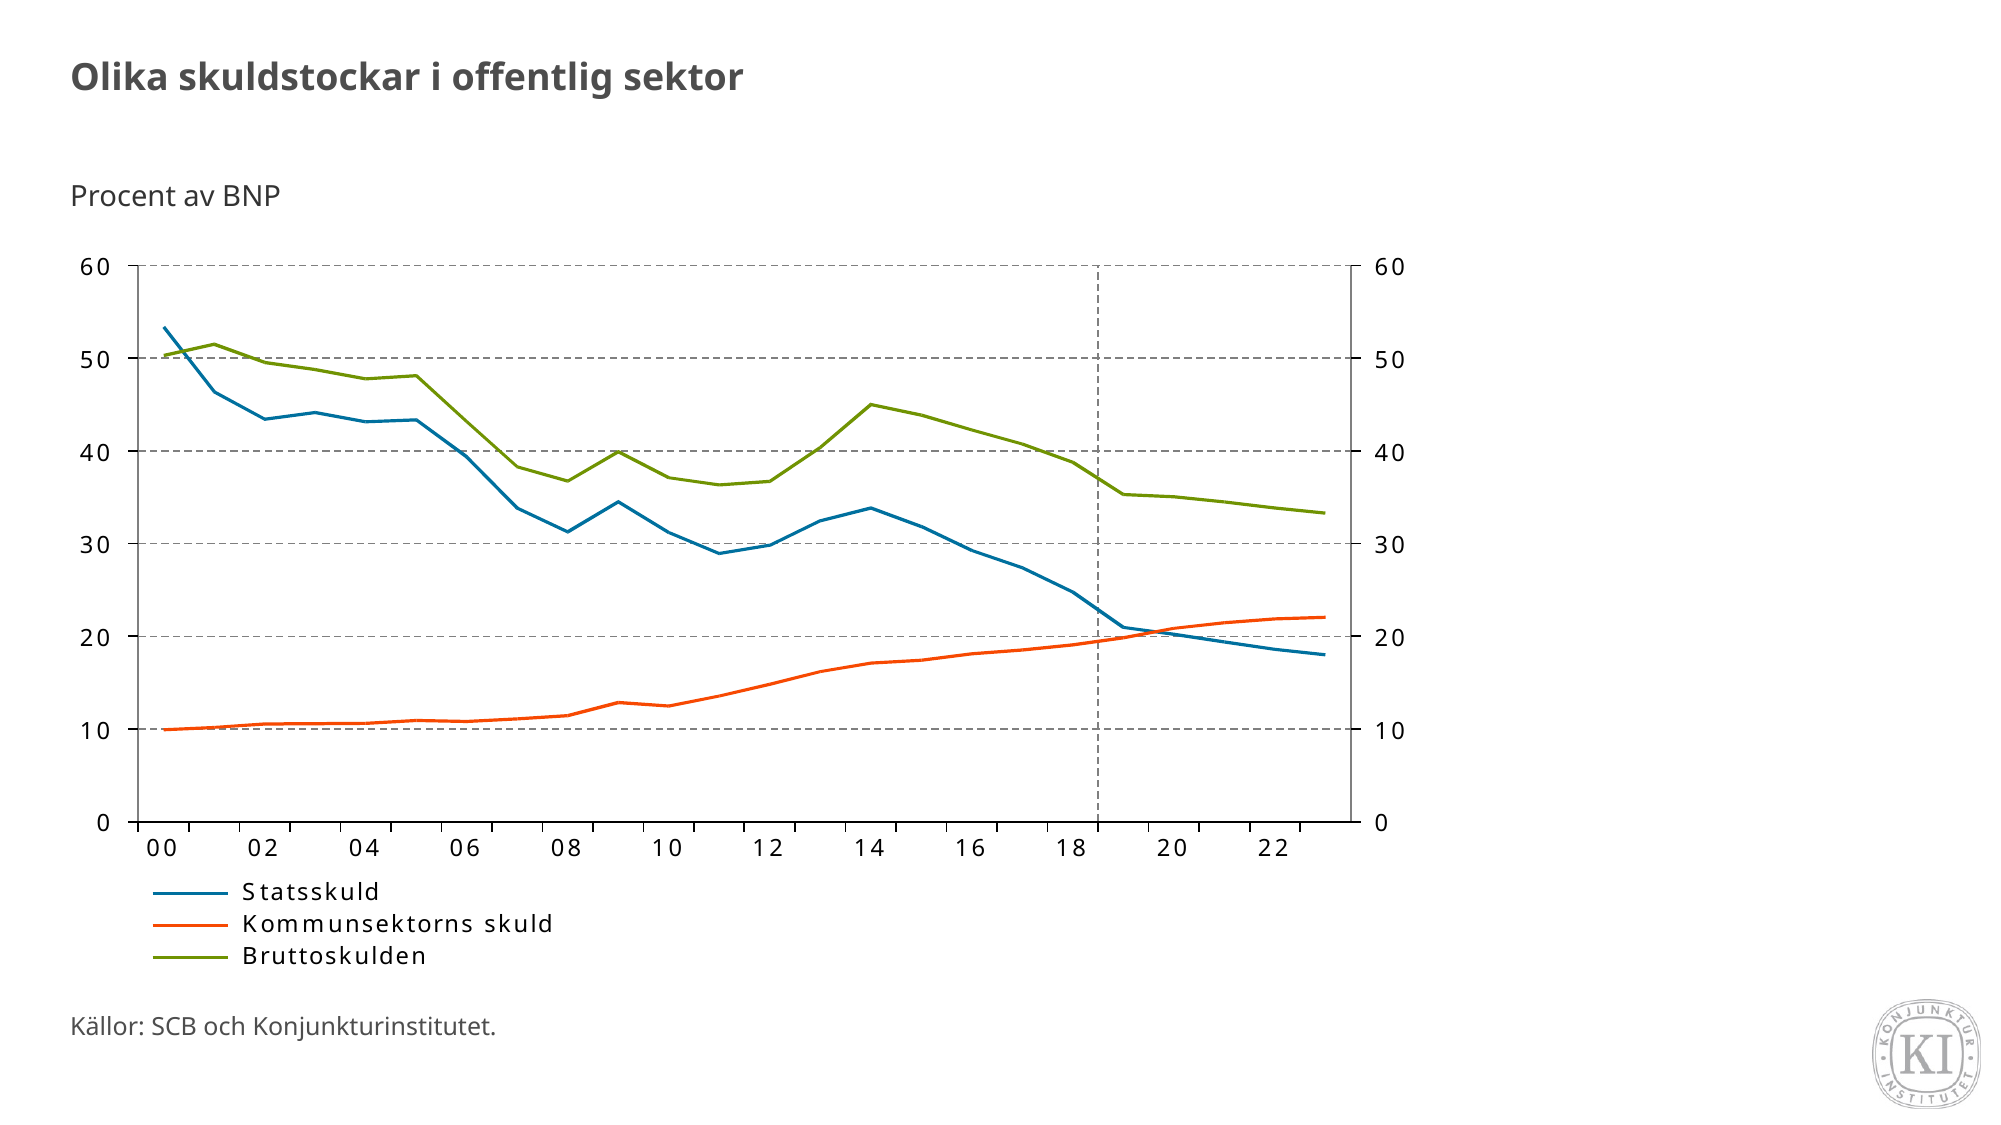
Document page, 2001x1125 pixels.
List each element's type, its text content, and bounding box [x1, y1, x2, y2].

subtitle Källor: SCB och Konjunkturinstitutet. [55, 1003, 1476, 1106]
picture [1872, 999, 1981, 1109]
list Procent av BNP [55, 137, 1476, 220]
title Olika skuldstockar i offentlig sektor [55, 45, 1476, 128]
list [30, 228, 1453, 998]
